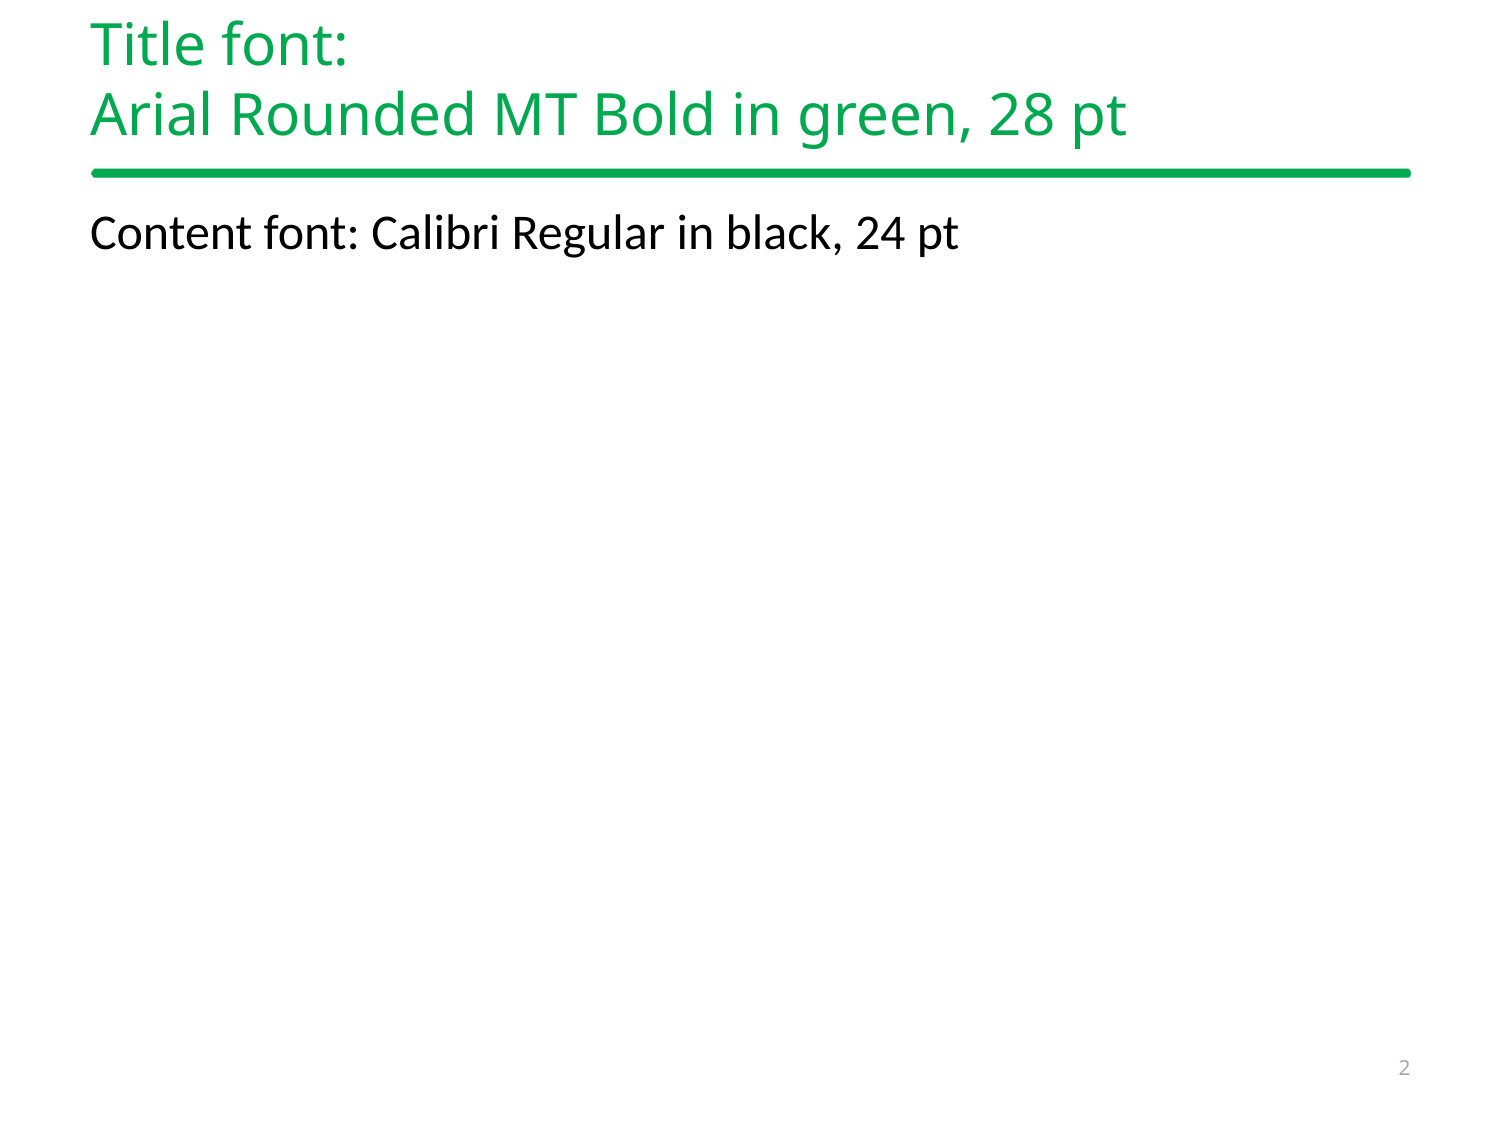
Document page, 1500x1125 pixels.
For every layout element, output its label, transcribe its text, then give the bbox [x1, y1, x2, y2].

picture [91, 168, 1411, 178]
list Content font: Calibri Regular in black, 24 pt [75, 192, 1425, 1025]
title Title font: Arial Rounded MT Bold in green, 28 pt [75, 24, 1425, 155]
slide_number 2 [1299, 1047, 1425, 1088]
